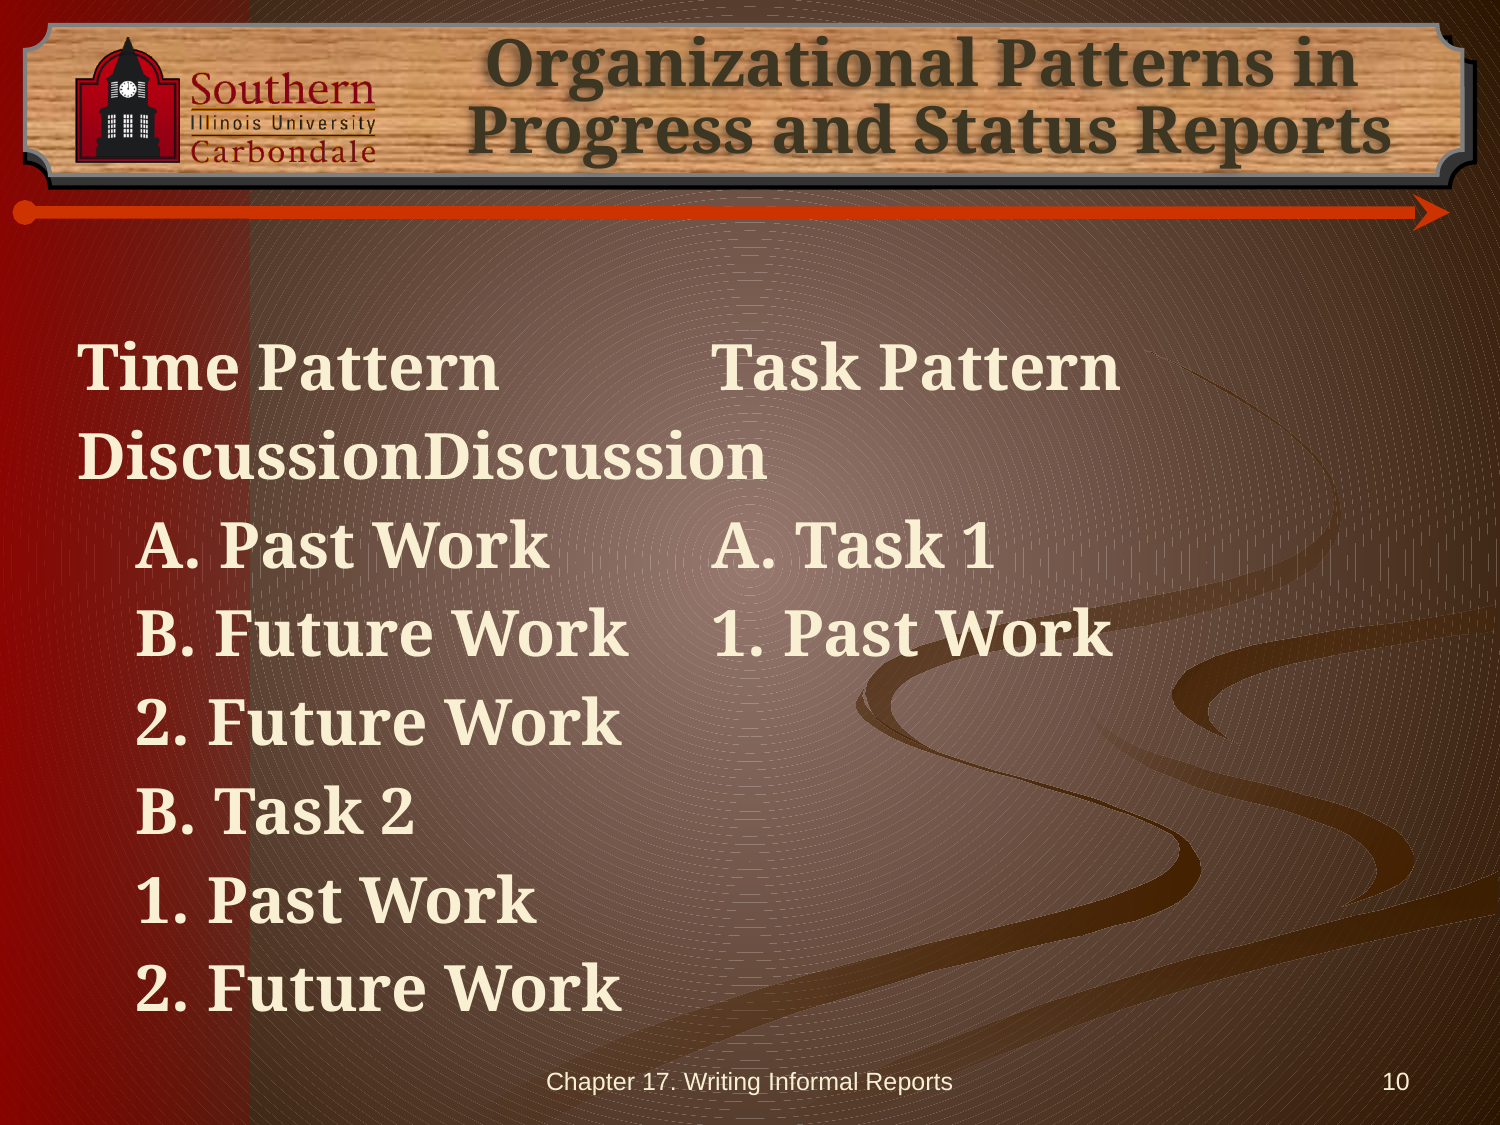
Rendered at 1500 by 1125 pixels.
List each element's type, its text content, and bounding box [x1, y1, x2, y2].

footer Chapter 17. Writing Informal Reports [462, 1049, 1038, 1104]
slide_number 10 [1074, 1049, 1426, 1104]
picture [28, 28, 399, 172]
title Organizational Patterns in Progress and Status Reports [399, 24, 1463, 176]
list Time Pattern Task Pattern Discussion Discussion A. Past Work A. Task 1 B. Future Work 1. Past Work 2. Future Work B. Task 2 1. Past Work 2. Future Work [62, 224, 1438, 1038]
